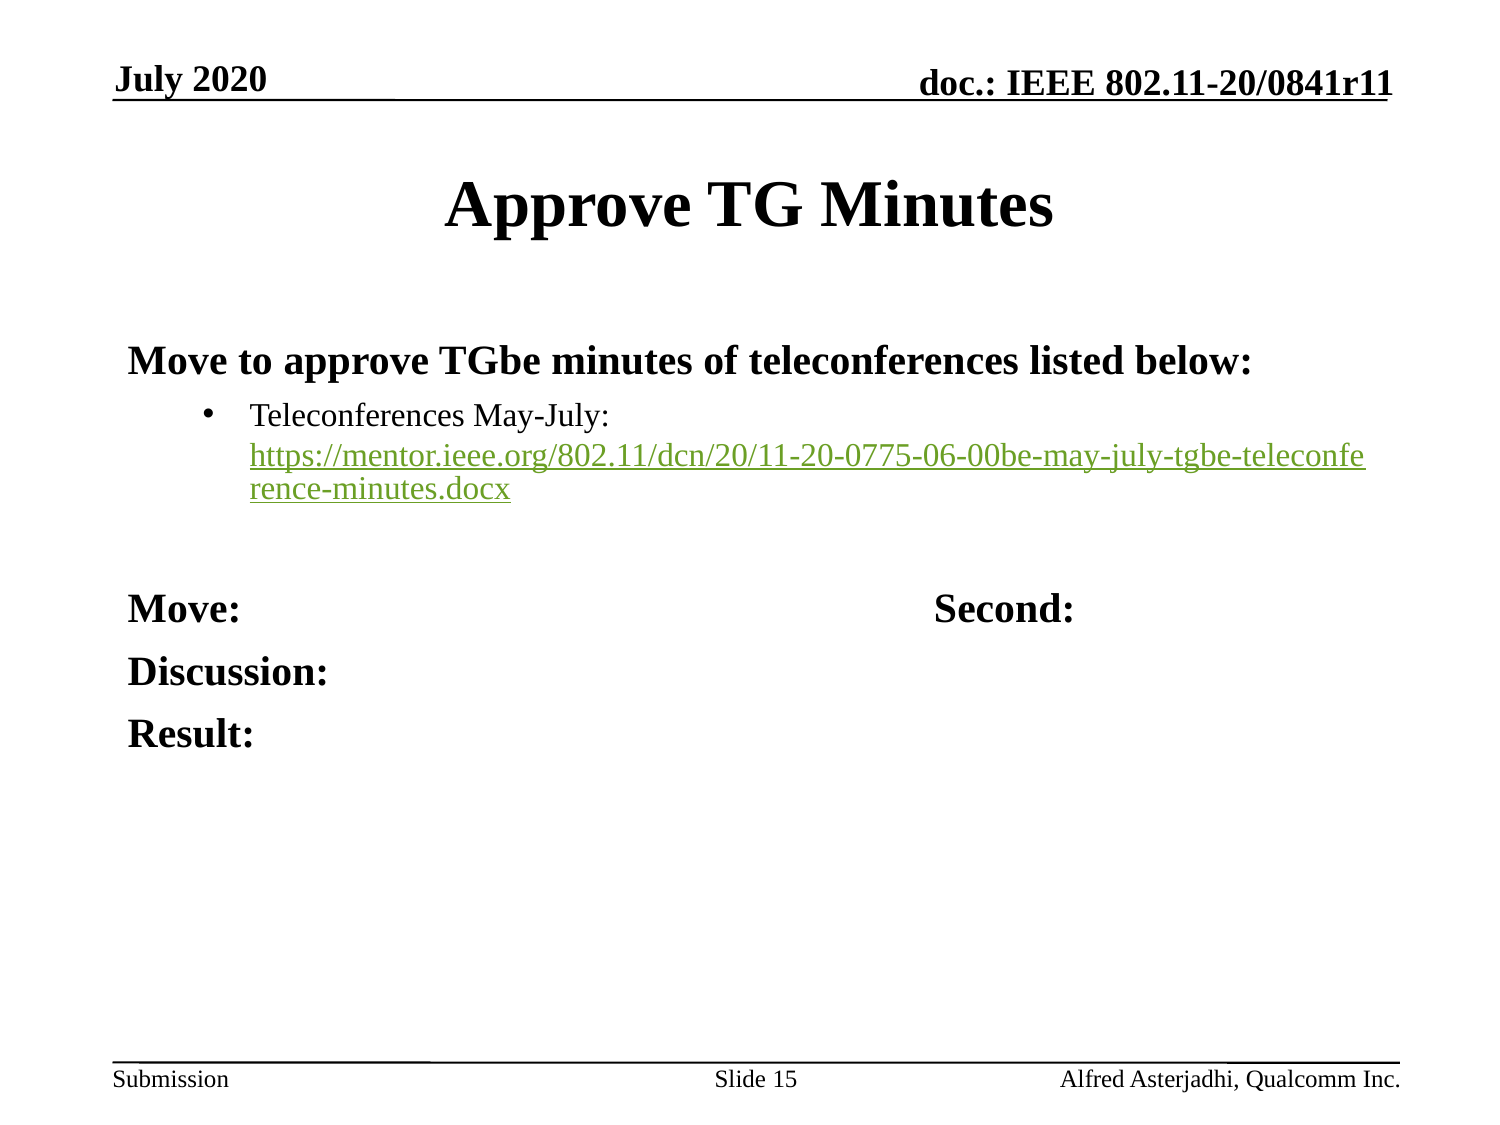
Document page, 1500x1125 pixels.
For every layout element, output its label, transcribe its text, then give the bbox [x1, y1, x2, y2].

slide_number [114, 54, 493, 100]
slide_number Slide 15 [712, 1061, 800, 1123]
list Move to approve TGbe minutes of teleconferences listed below: Teleconferences May-July: https://mentor.ieee.org/802.11/dcn/20/11-20-0775-06-00be-may-july-tgbe-teleconference-minutes.docx Move: Second: Discussion: Result: [112, 324, 1388, 1000]
footer Alfred Asterjadhi, Qualcomm Inc. [878, 1061, 1402, 1093]
title Approve TG Minutes [112, 112, 1388, 288]
